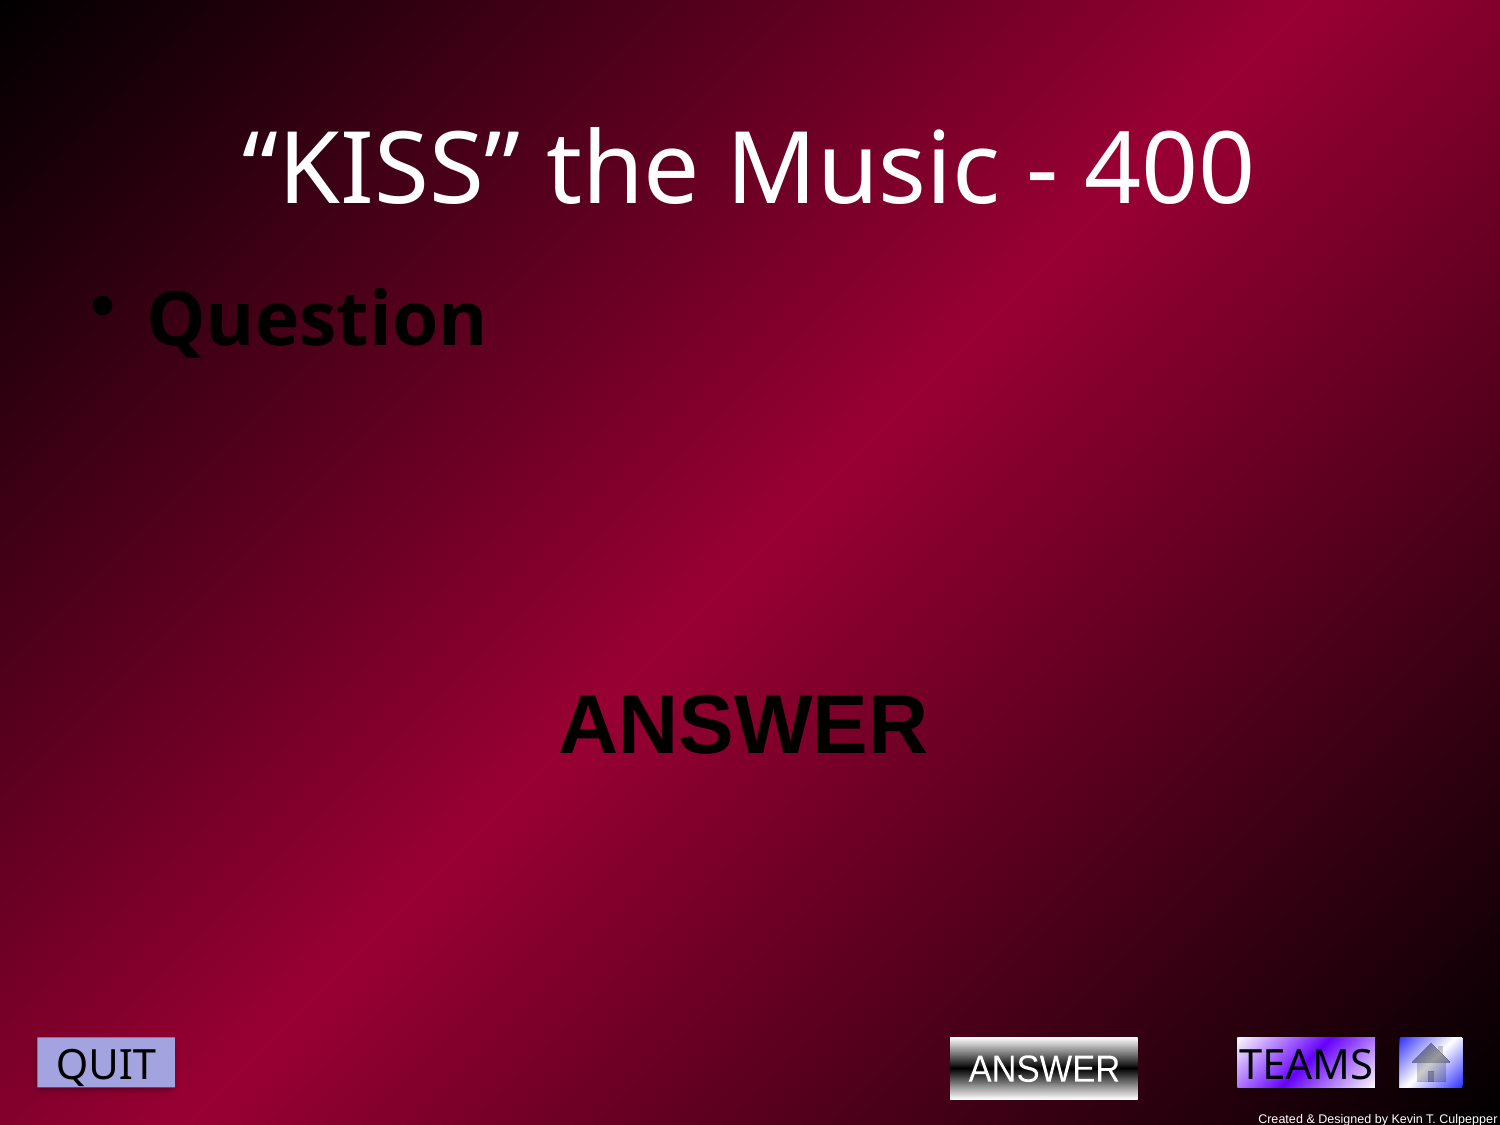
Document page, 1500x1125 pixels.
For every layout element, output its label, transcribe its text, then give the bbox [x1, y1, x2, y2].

text_box ANSWER [62, 662, 1425, 778]
list Question [74, 262, 1426, 663]
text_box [949, 1037, 1138, 1101]
title “KISS” the Music - 400 [74, 69, 1426, 258]
